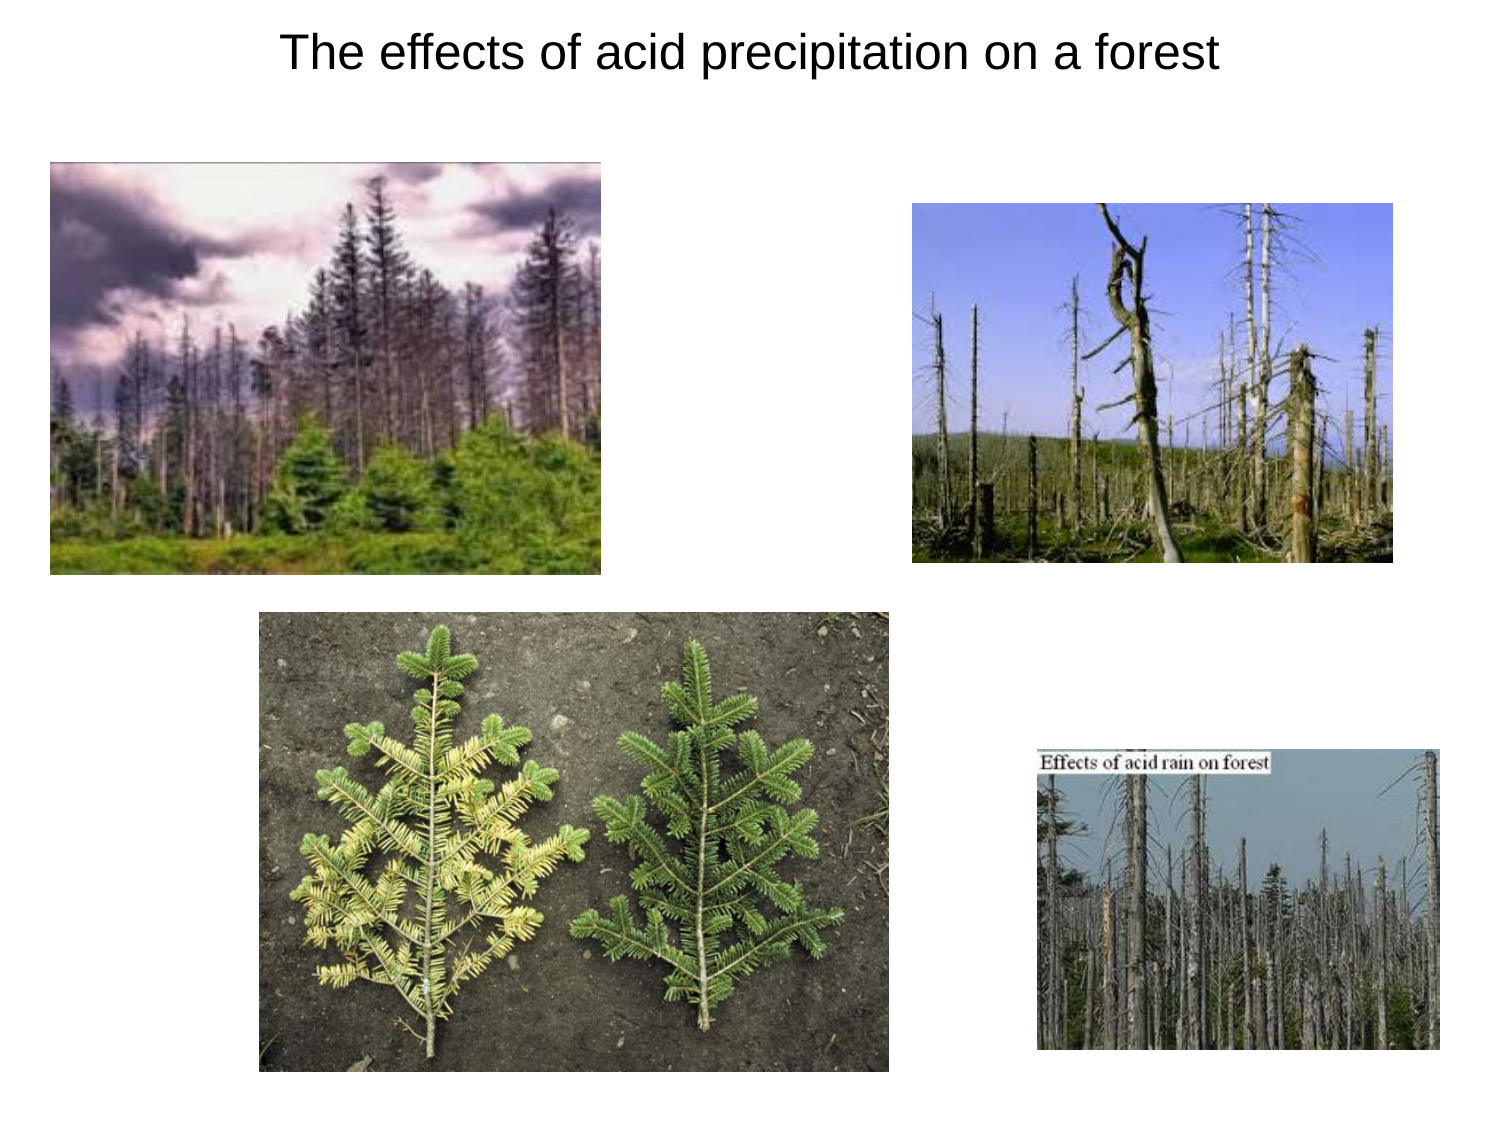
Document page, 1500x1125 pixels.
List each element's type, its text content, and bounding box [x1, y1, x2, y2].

title The effects of acid precipitation on a forest [24, 12, 1475, 88]
picture [49, 162, 601, 576]
picture [259, 612, 890, 1072]
picture [912, 202, 1393, 563]
picture [1037, 749, 1441, 1051]
